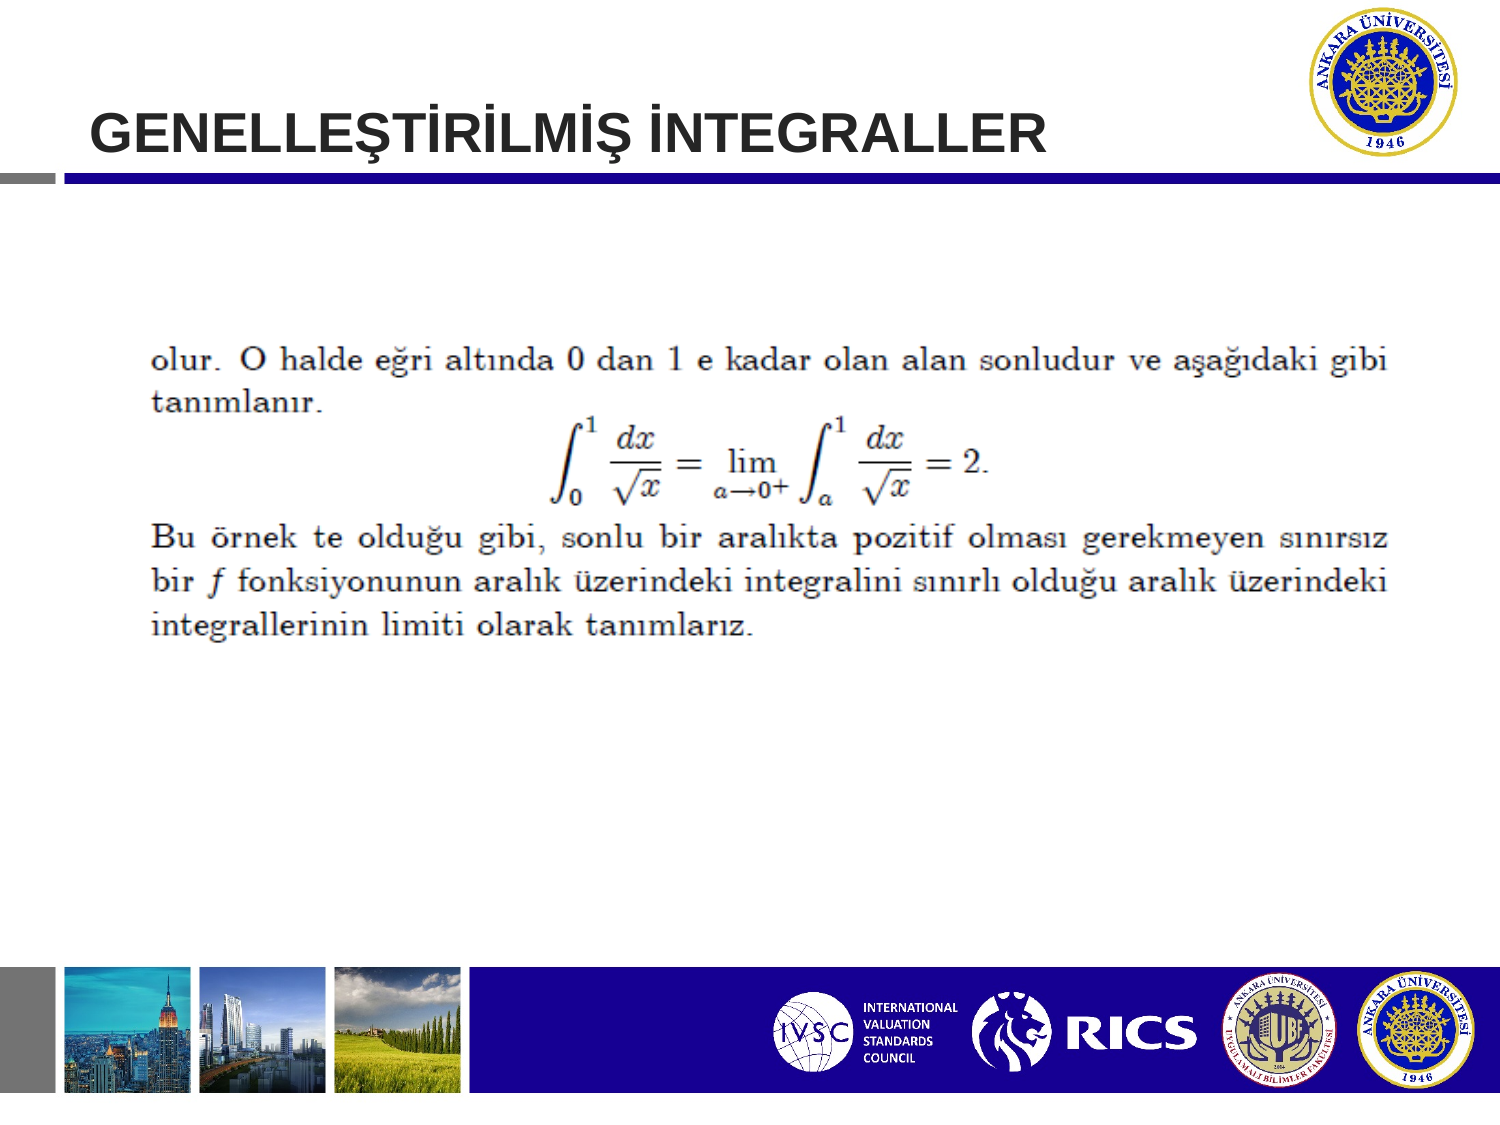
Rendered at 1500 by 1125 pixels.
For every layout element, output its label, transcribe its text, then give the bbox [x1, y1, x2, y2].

title GENELLEŞTİRİLMİŞ İNTEGRALLER [88, 94, 1053, 284]
picture [0, 0, 1500, 1125]
